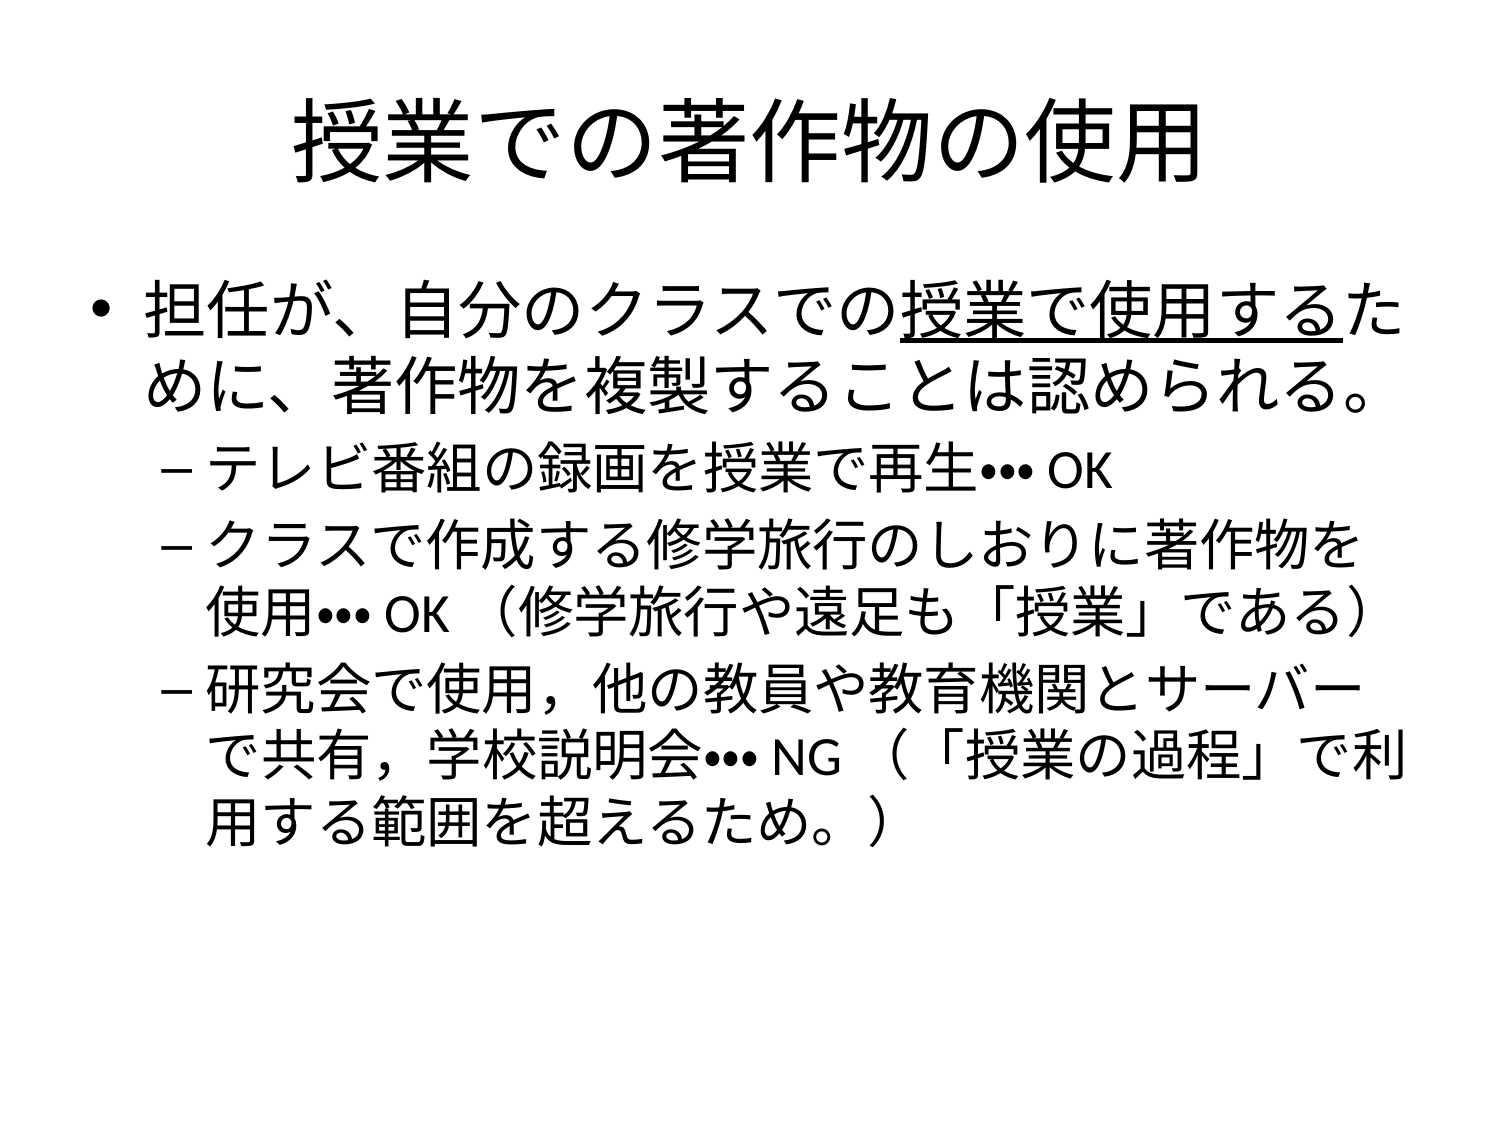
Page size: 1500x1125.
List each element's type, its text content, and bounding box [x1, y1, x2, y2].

list 担任が、自分のクラスでの授業で使用するために、著作物を複製することは認められる。 テレビ番組の録画を授業で再生・・・OK クラスで作成する修学旅行のしおりに著作物を使用・・・OK（修学旅行や遠足も「授業」である） 研究会で使用，他の教員や教育機関とサーバーで共有，学校説明会・・・NG（「授業の過程」で利用する範囲を超えるため。） [75, 262, 1425, 1005]
title 授業での著作物の使用 [75, 45, 1425, 233]
